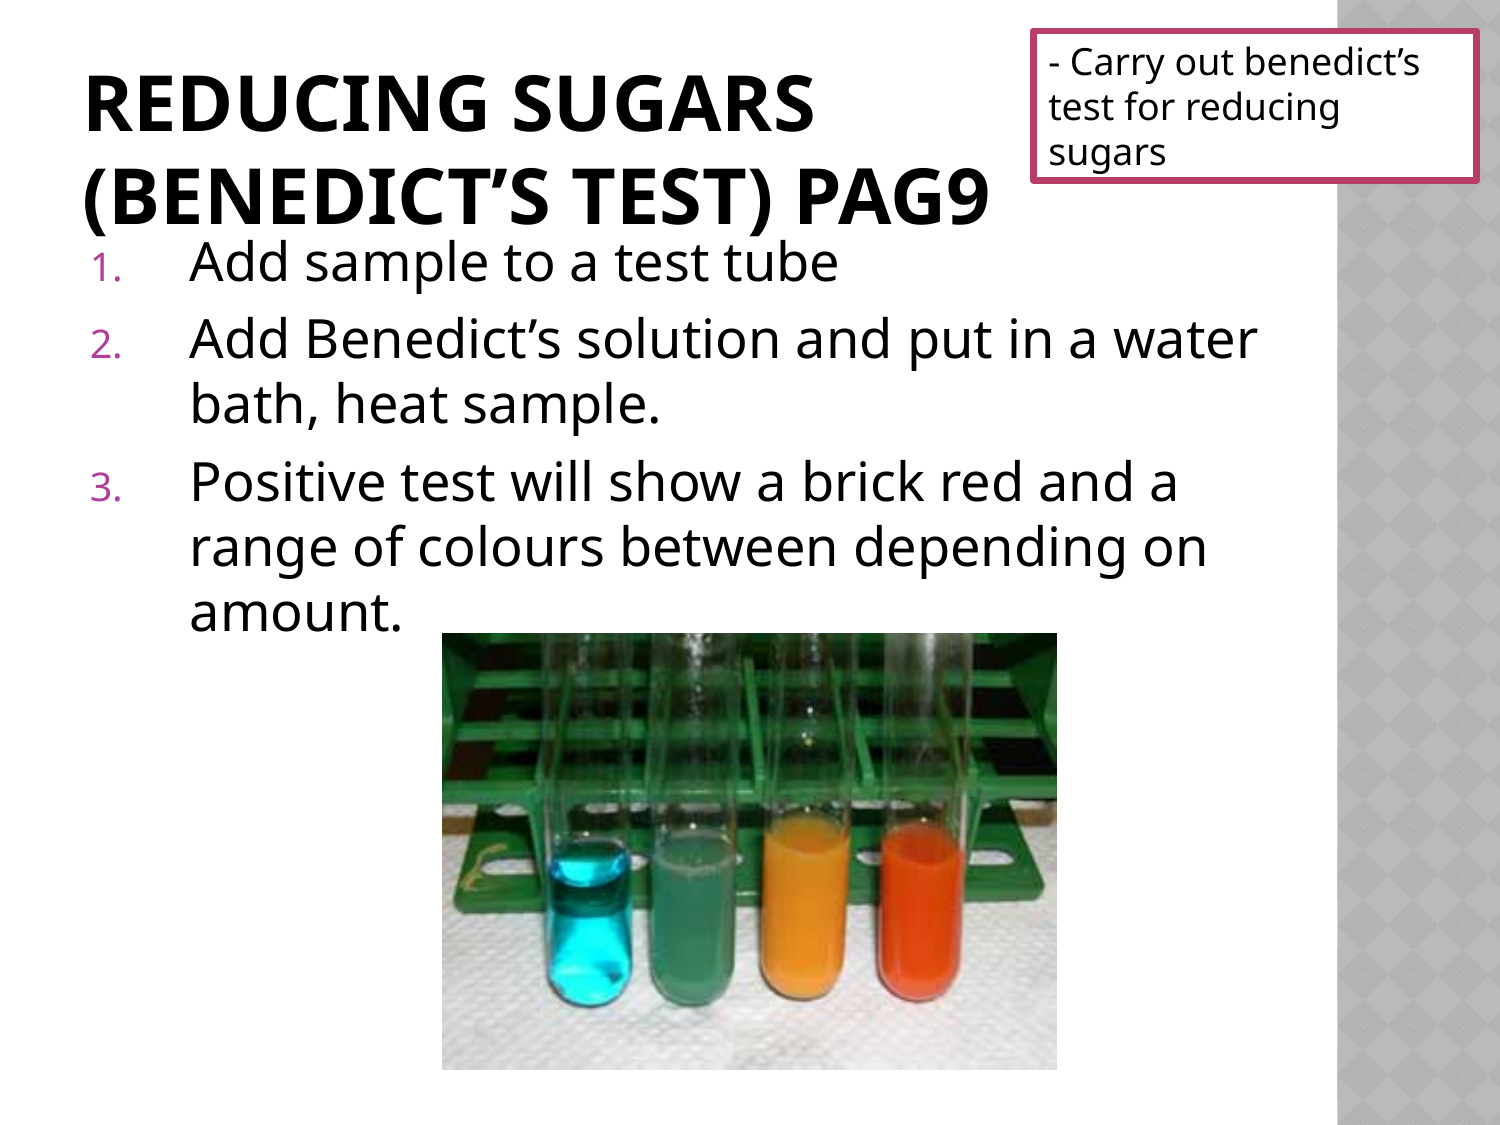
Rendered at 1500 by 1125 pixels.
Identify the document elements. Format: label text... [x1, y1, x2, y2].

text_box - Carry out benedict’s test for reducing sugars [1030, 28, 1480, 184]
picture [442, 632, 1058, 1070]
title Reducing sugars (Benedict’s test) PAG9 [75, 52, 1263, 220]
list Add sample to a test tube Add Benedict’s solution and put in a water bath, heat sample. Positive test will show a brick red and a range of colours between depending on amount. [75, 220, 1294, 1005]
